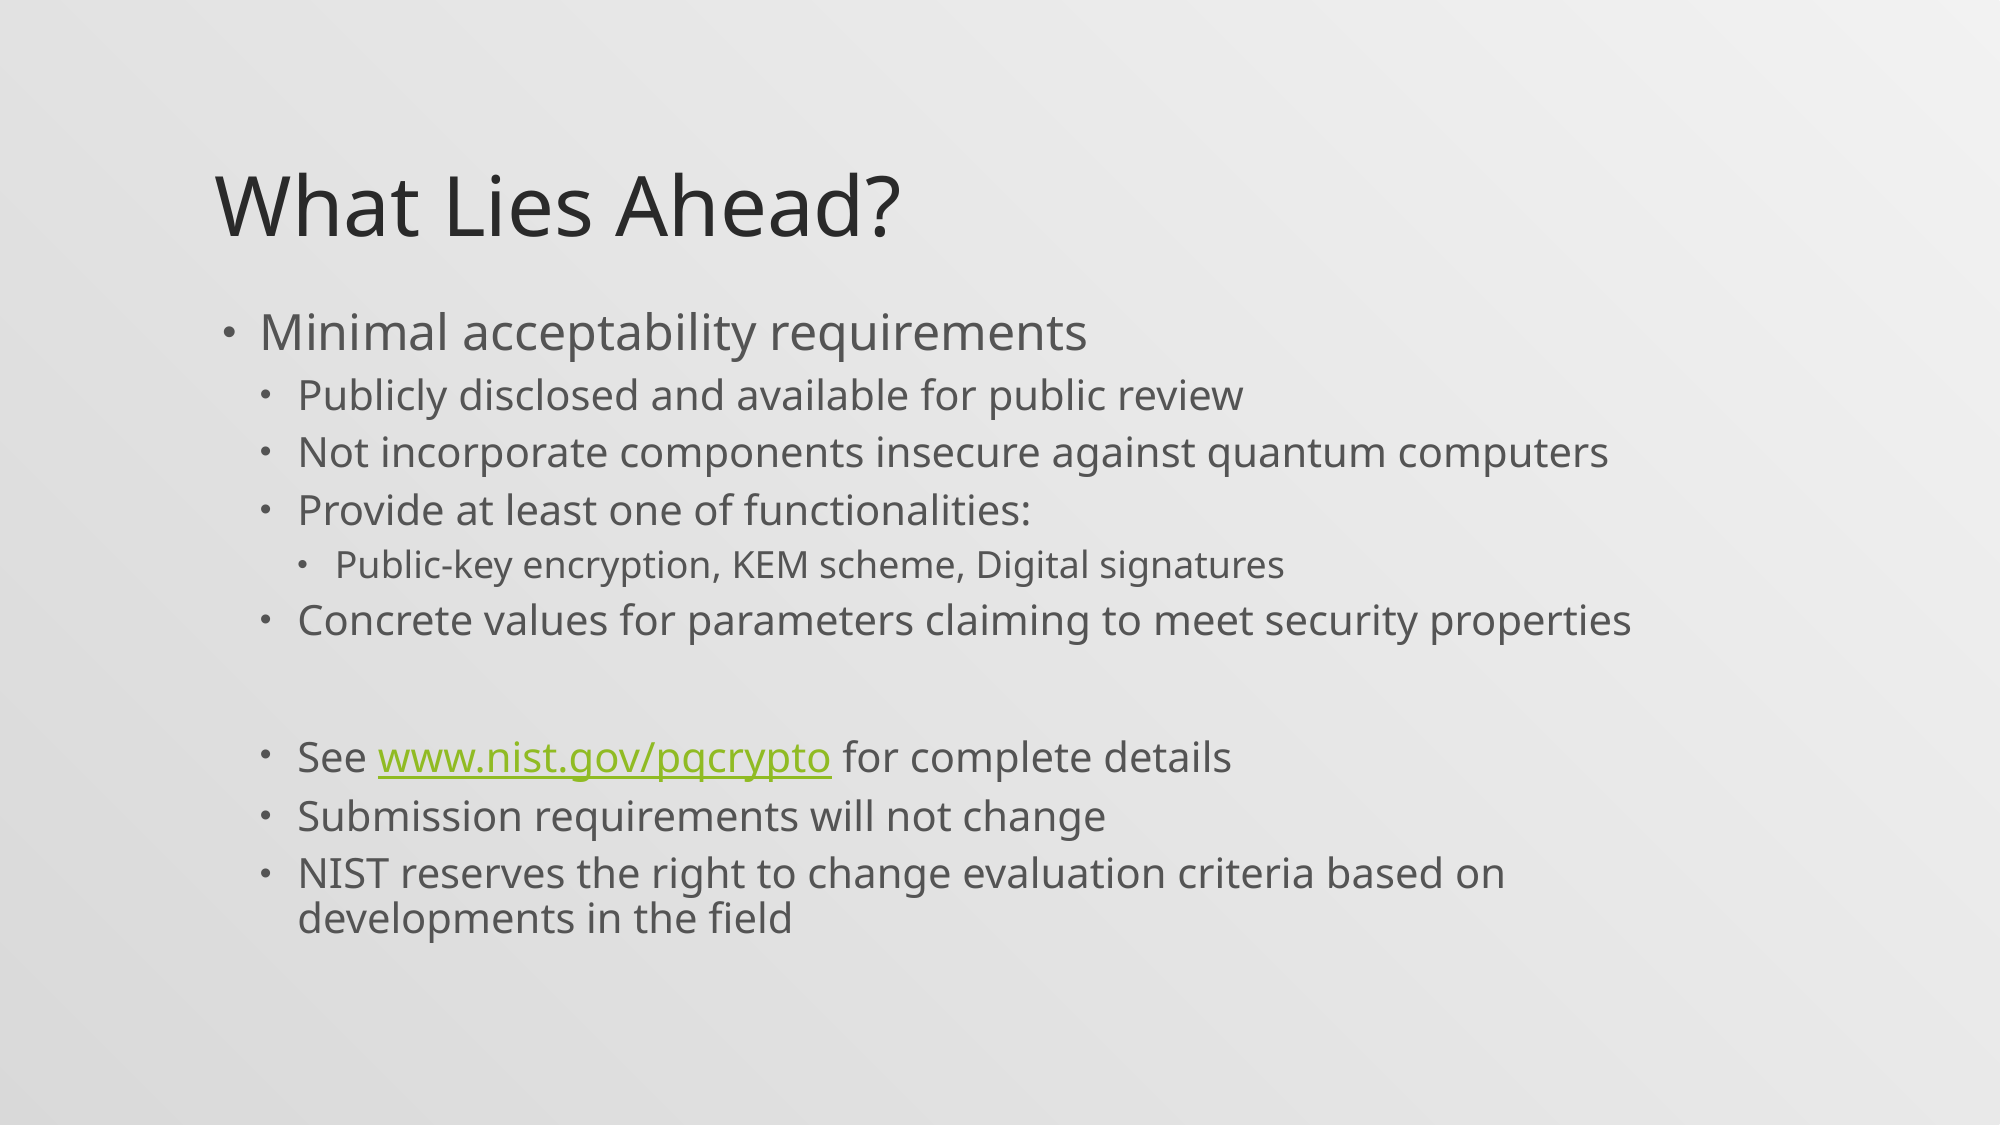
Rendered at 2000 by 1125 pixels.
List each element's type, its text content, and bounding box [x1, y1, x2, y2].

list Minimal acceptability requirements Publicly disclosed and available for public review Not incorporate components insecure against quantum computers Provide at least one of functionalities: Public-key encryption, KEM scheme, Digital signatures Concrete values for parameters claiming to meet security properties See www.nist.gov/pqcrypto for complete details Submission requirements will not change NIST reserves the right to change evaluation criteria based on developments in the field [199, 299, 1800, 1013]
title What Lies Ahead? [199, 45, 1800, 263]
